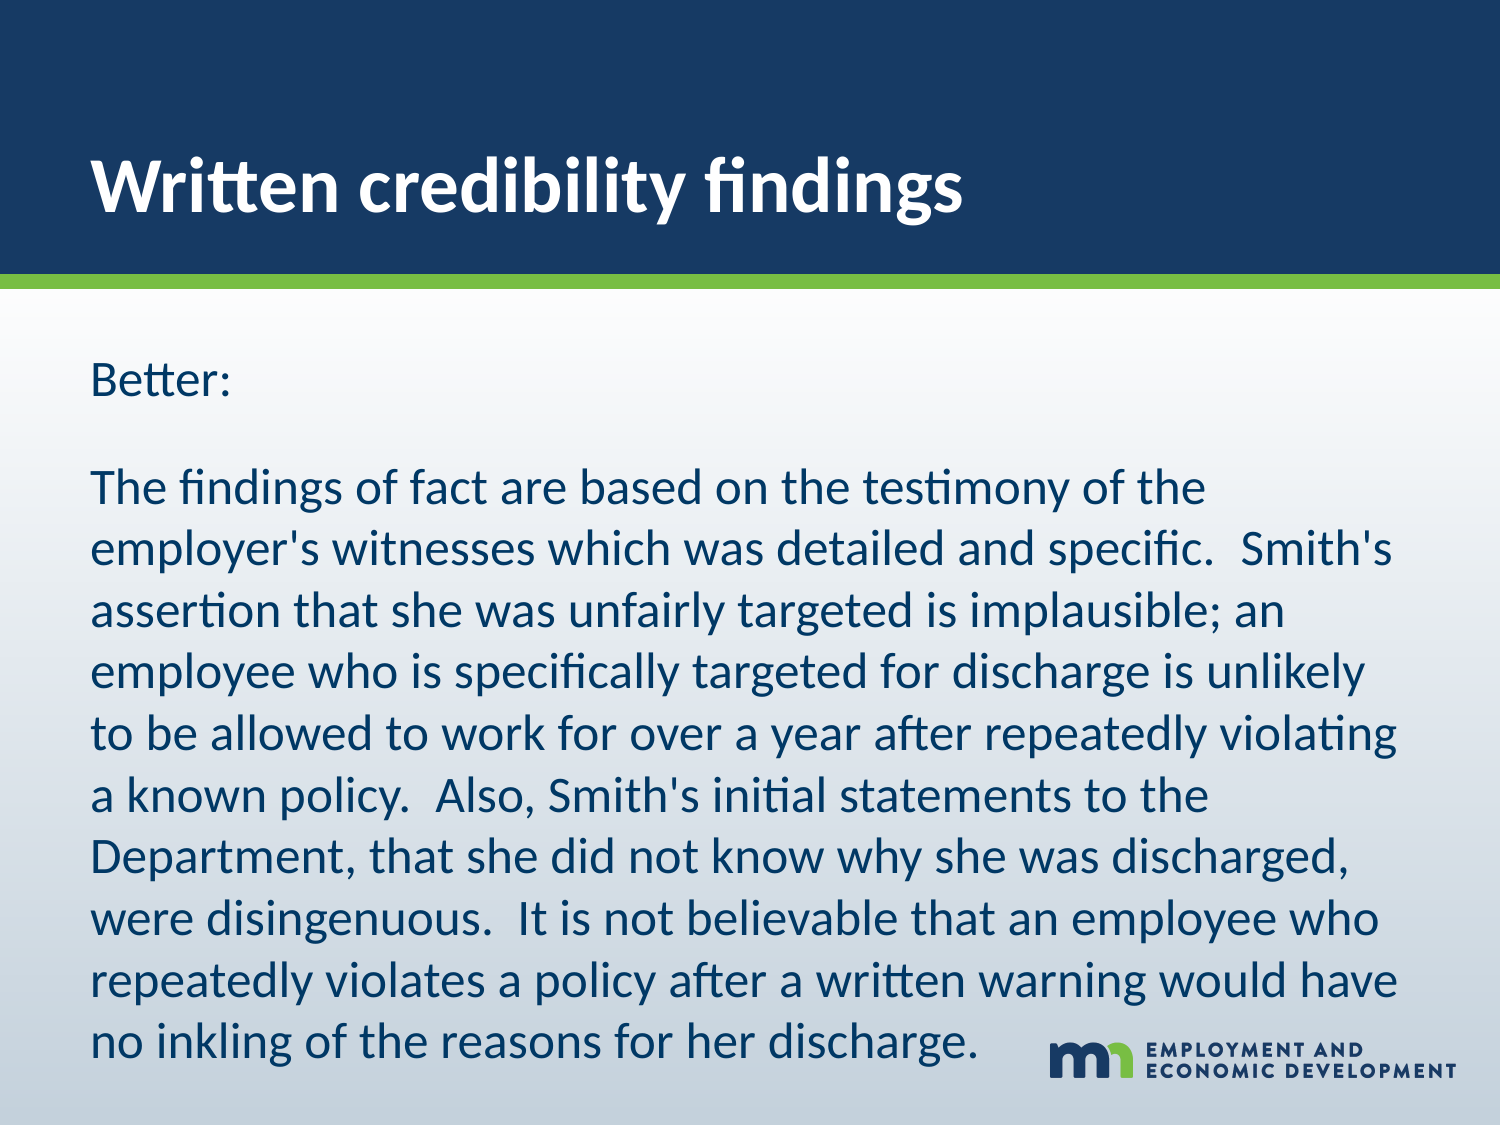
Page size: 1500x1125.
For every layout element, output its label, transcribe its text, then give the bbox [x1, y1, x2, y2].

title Written credibility findings [75, 99, 1425, 263]
list Better: The findings of fact are based on the testimony of the employer's witnesses which was detailed and specific. Smith's assertion that she was unfairly targeted is implausible; an employee who is specifically targeted for discharge is unlikely to be allowed to work for over a year after repeatedly violating a known policy. Also, Smith's initial statements to the Department, that she did not know why she was discharged, were disingenuous. It is not believable that an employee who repeatedly violates a policy after a written warning would have no inkling of the reasons for her discharge. [75, 337, 1425, 1125]
picture [0, 0, 1500, 1125]
